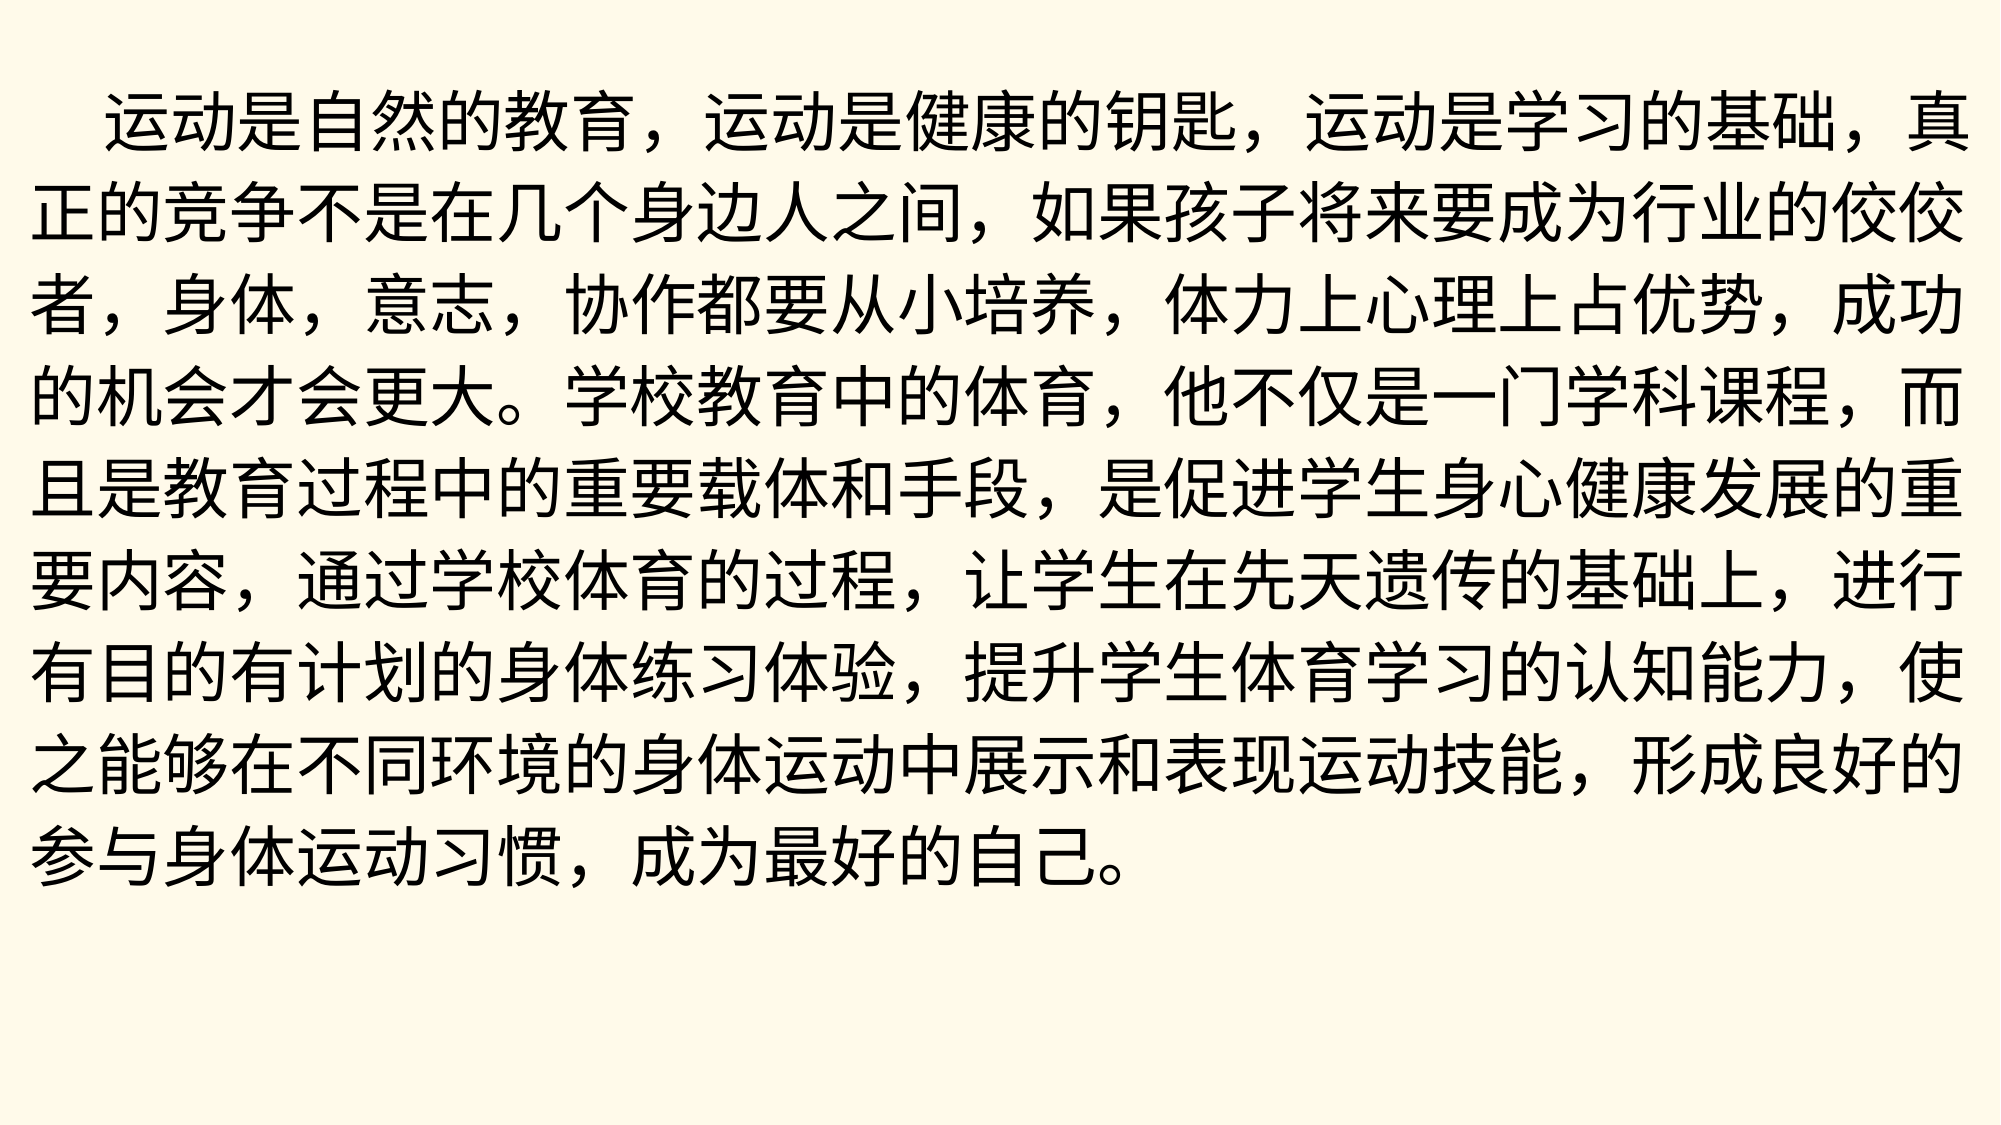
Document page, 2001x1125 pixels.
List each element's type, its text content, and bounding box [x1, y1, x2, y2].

list 运动是自然的教育，运动是健康的钥匙，运动是学习的基础，真正的竞争不是在几个身边人之间，如果孩子将来要成为行业的佼佼者，身体，意志，协作都要从小培养，体力上心理上占优势，成功的机会才会更大。学校教育中的体育，他不仅是一门学科课程，而且是教育过程中的重要载体和手段，是促进学生身心健康发展的重要内容，通过学校体育的过程，让学生在先天遗传的基础上，进行有目的有计划的身体练习体验，提升学生体育学习的认知能力，使之能够在不同环境的身体运动中展示和表现运动技能，形成良好的参与身体运动习惯，成为最好的自己。 [14, 59, 2000, 1014]
